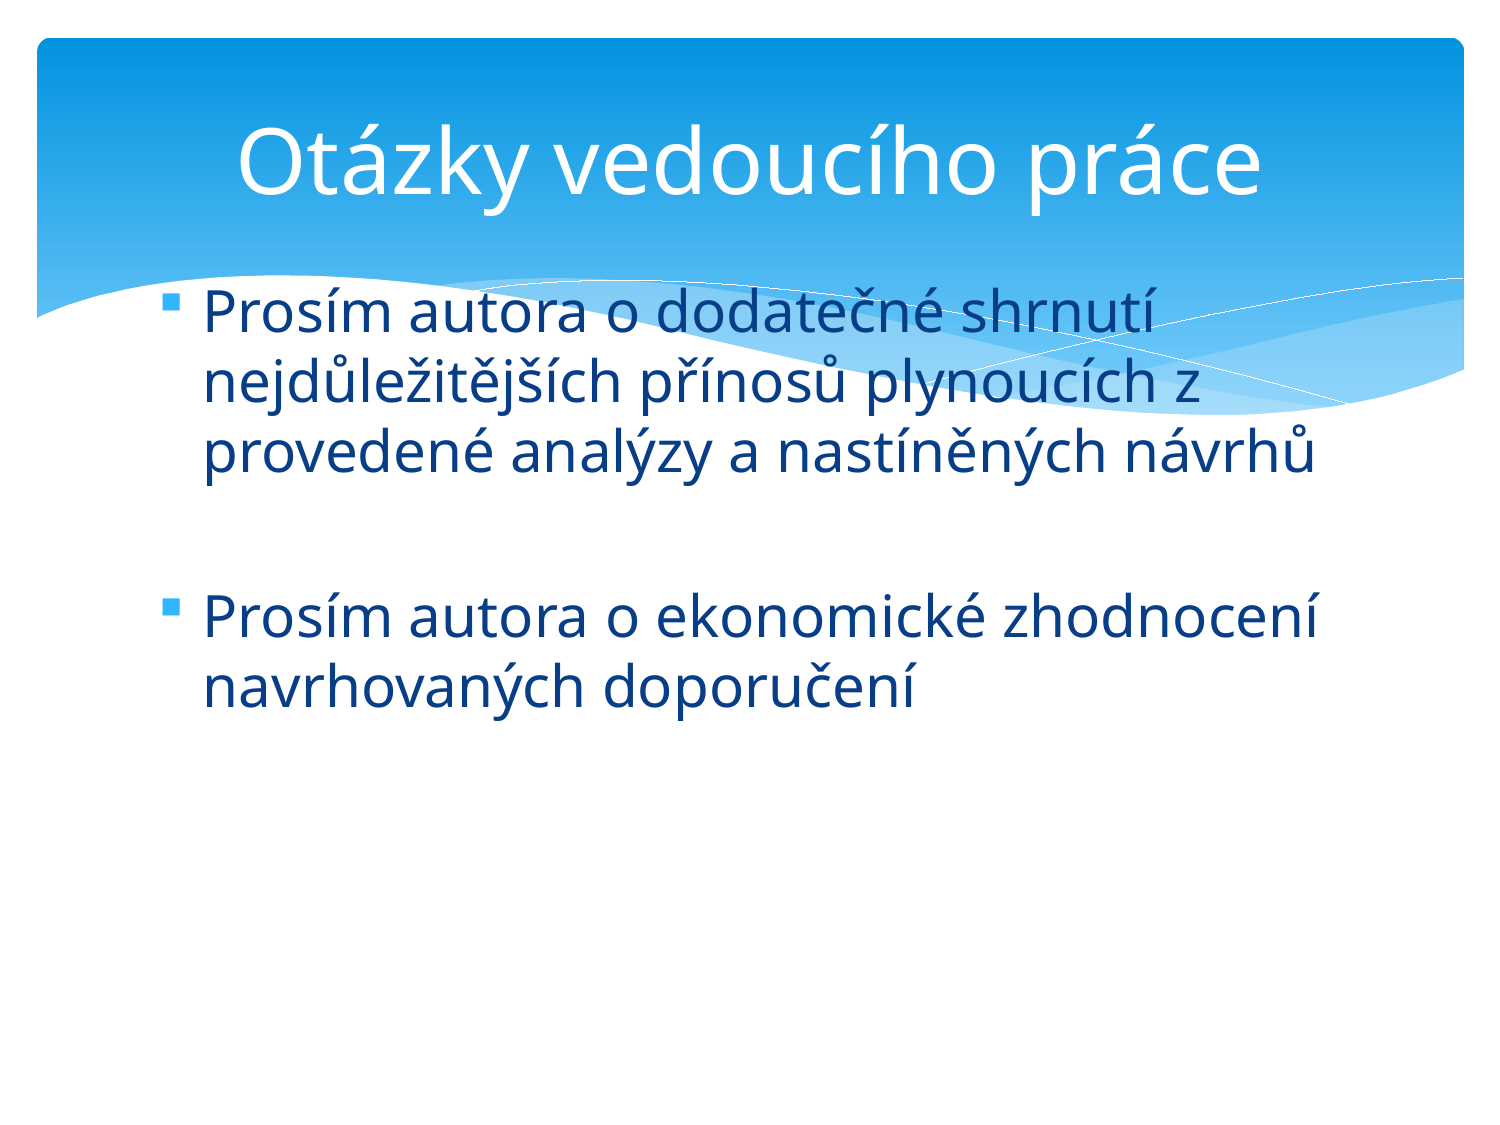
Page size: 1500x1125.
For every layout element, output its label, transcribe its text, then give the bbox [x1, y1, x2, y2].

list Prosím autora o dodatečné shrnutí nejdůležitějších přínosů plynoucích z provedené analýzy a nastíněných návrhů Prosím autora o ekonomické zhodnocení navrhovaných doporučení [142, 266, 1359, 1059]
title Otázky vedoucího práce [74, 55, 1426, 262]
